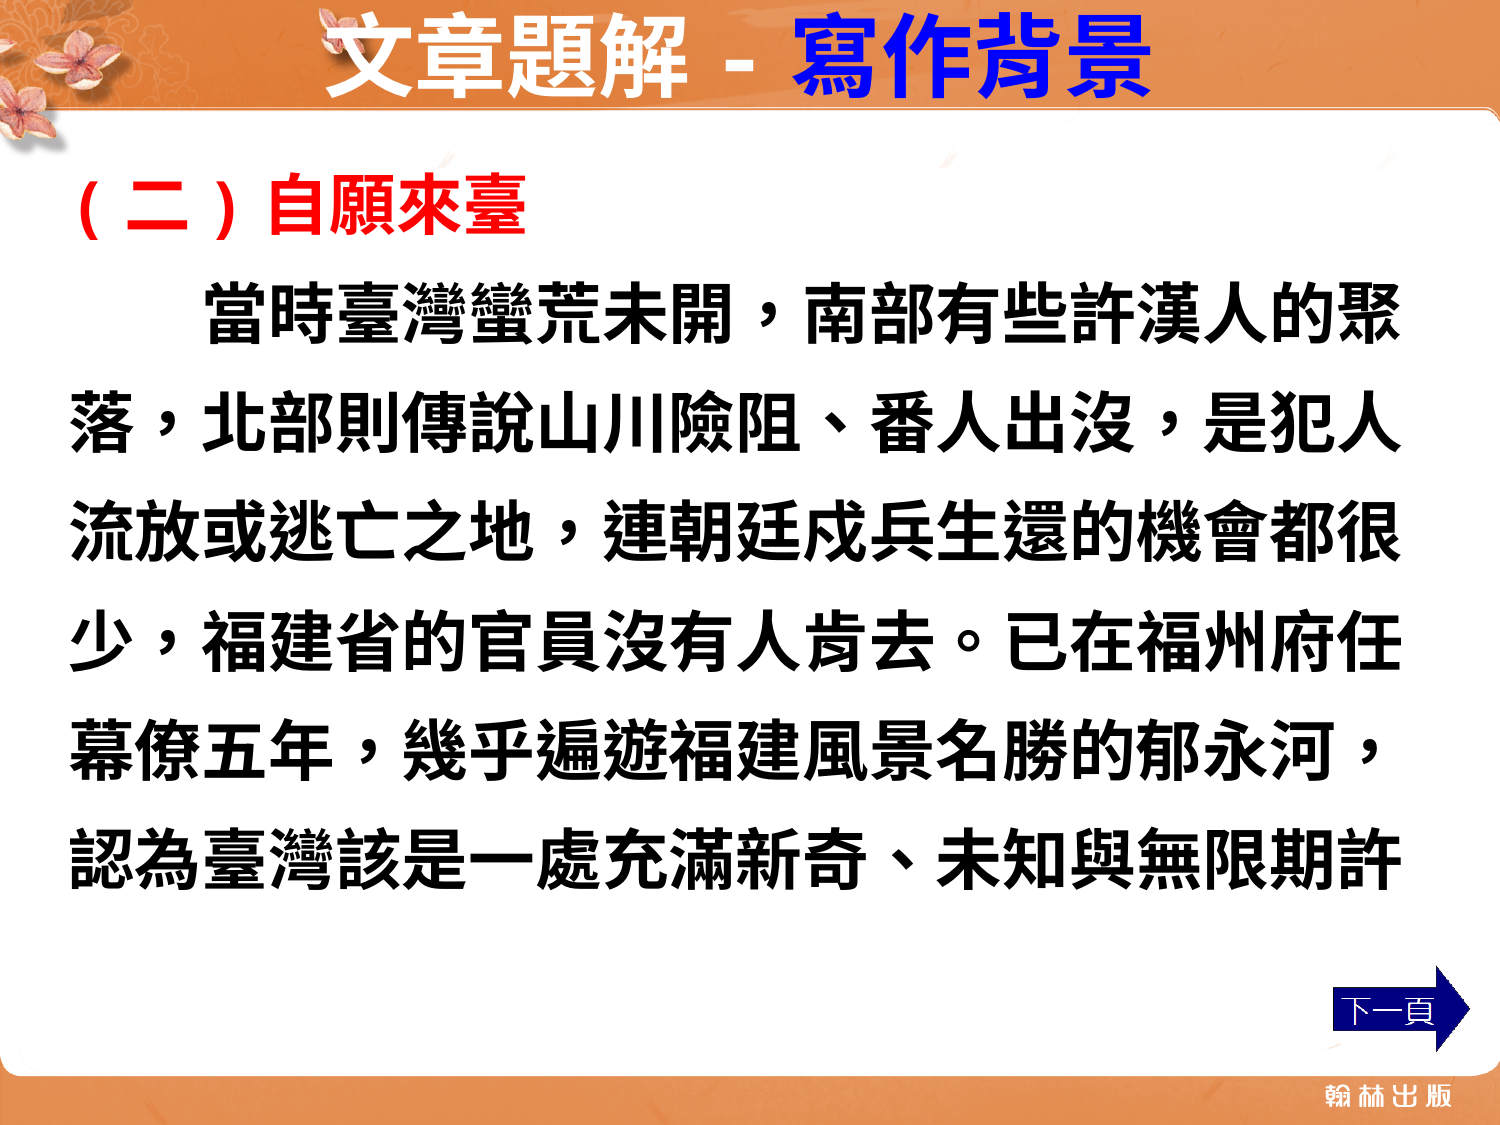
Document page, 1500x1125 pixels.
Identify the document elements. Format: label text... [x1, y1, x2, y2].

picture [0, 0, 1500, 1125]
list (二)自願來臺 當時臺灣蠻荒未開，南部有些許漢人的聚 落，北部則傳說山川險阻、番人出沒，是犯人 流放或逃亡之地，連朝廷戍兵生還的機會都很 少，福建省的官員沒有人肯去。已在福州府任 幕僚五年，幾乎遍遊福建風景名勝的郁永河， 認為臺灣該是一處充滿新奇、未知與無限期許 [53, 139, 1471, 965]
text_box 文章題解-寫作背景 [64, 0, 1415, 148]
